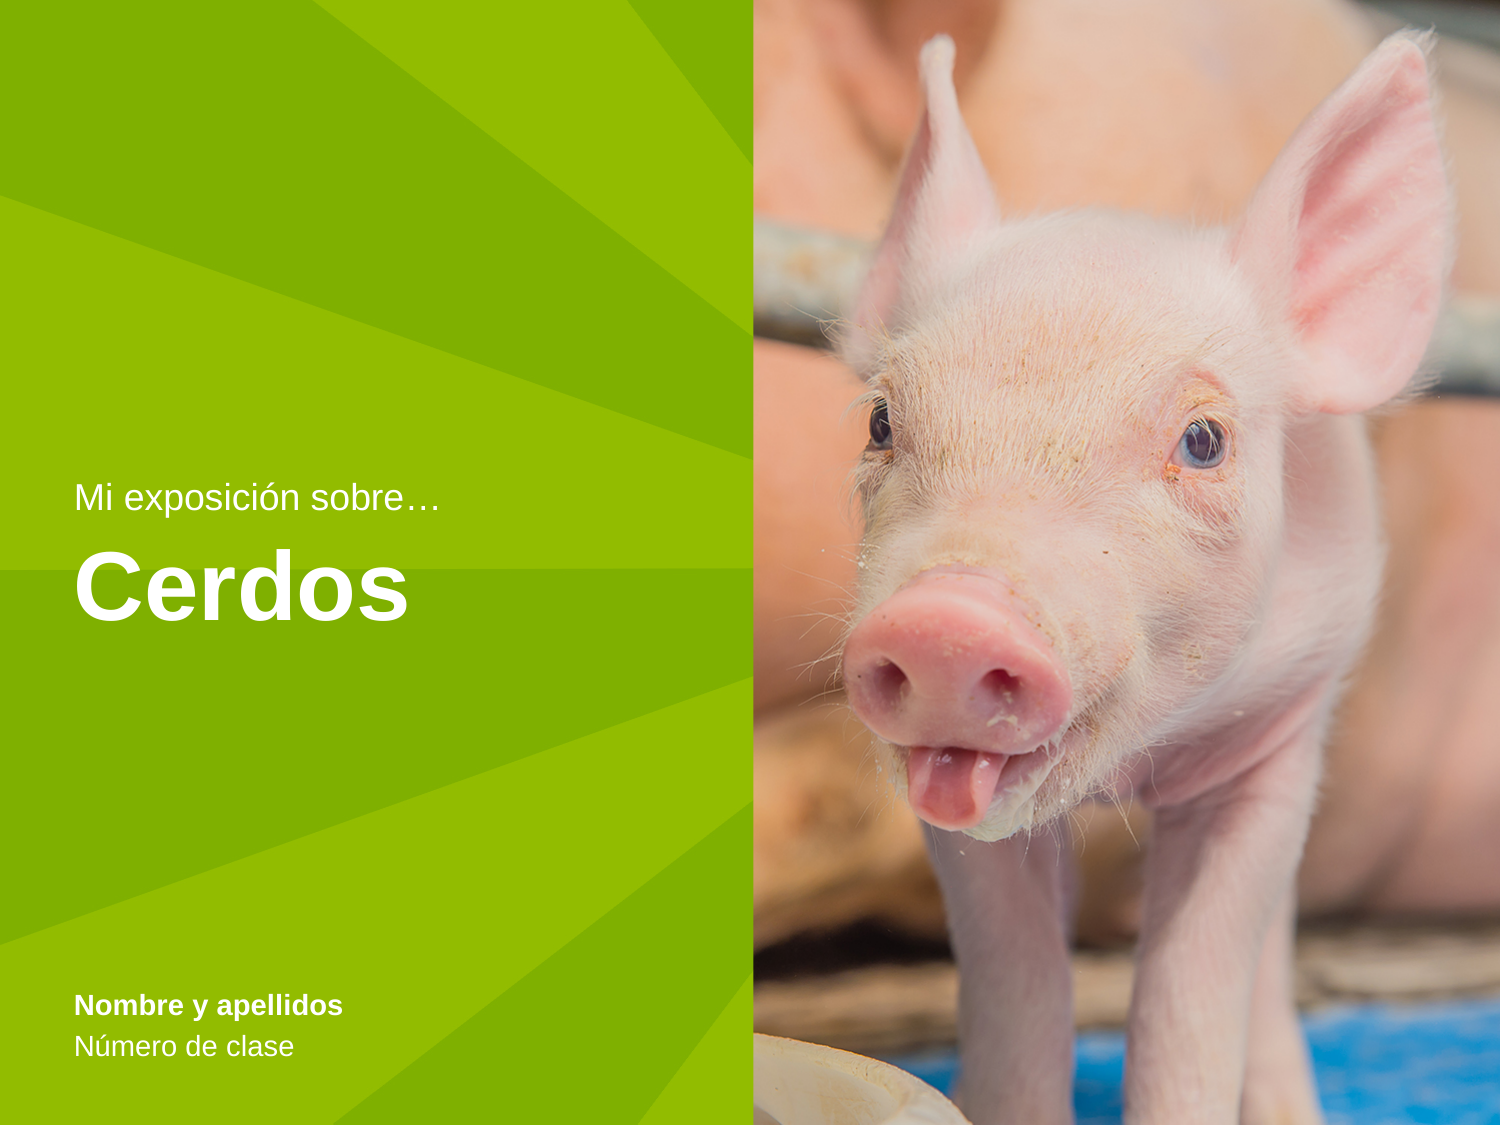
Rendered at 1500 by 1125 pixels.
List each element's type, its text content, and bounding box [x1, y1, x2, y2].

picture [0, 0, 1500, 1125]
list Mi exposición sobre… [59, 470, 532, 529]
title Cerdos [59, 529, 532, 650]
list Número de clase [59, 1025, 532, 1067]
list Nombre y apellidos [59, 982, 532, 1025]
